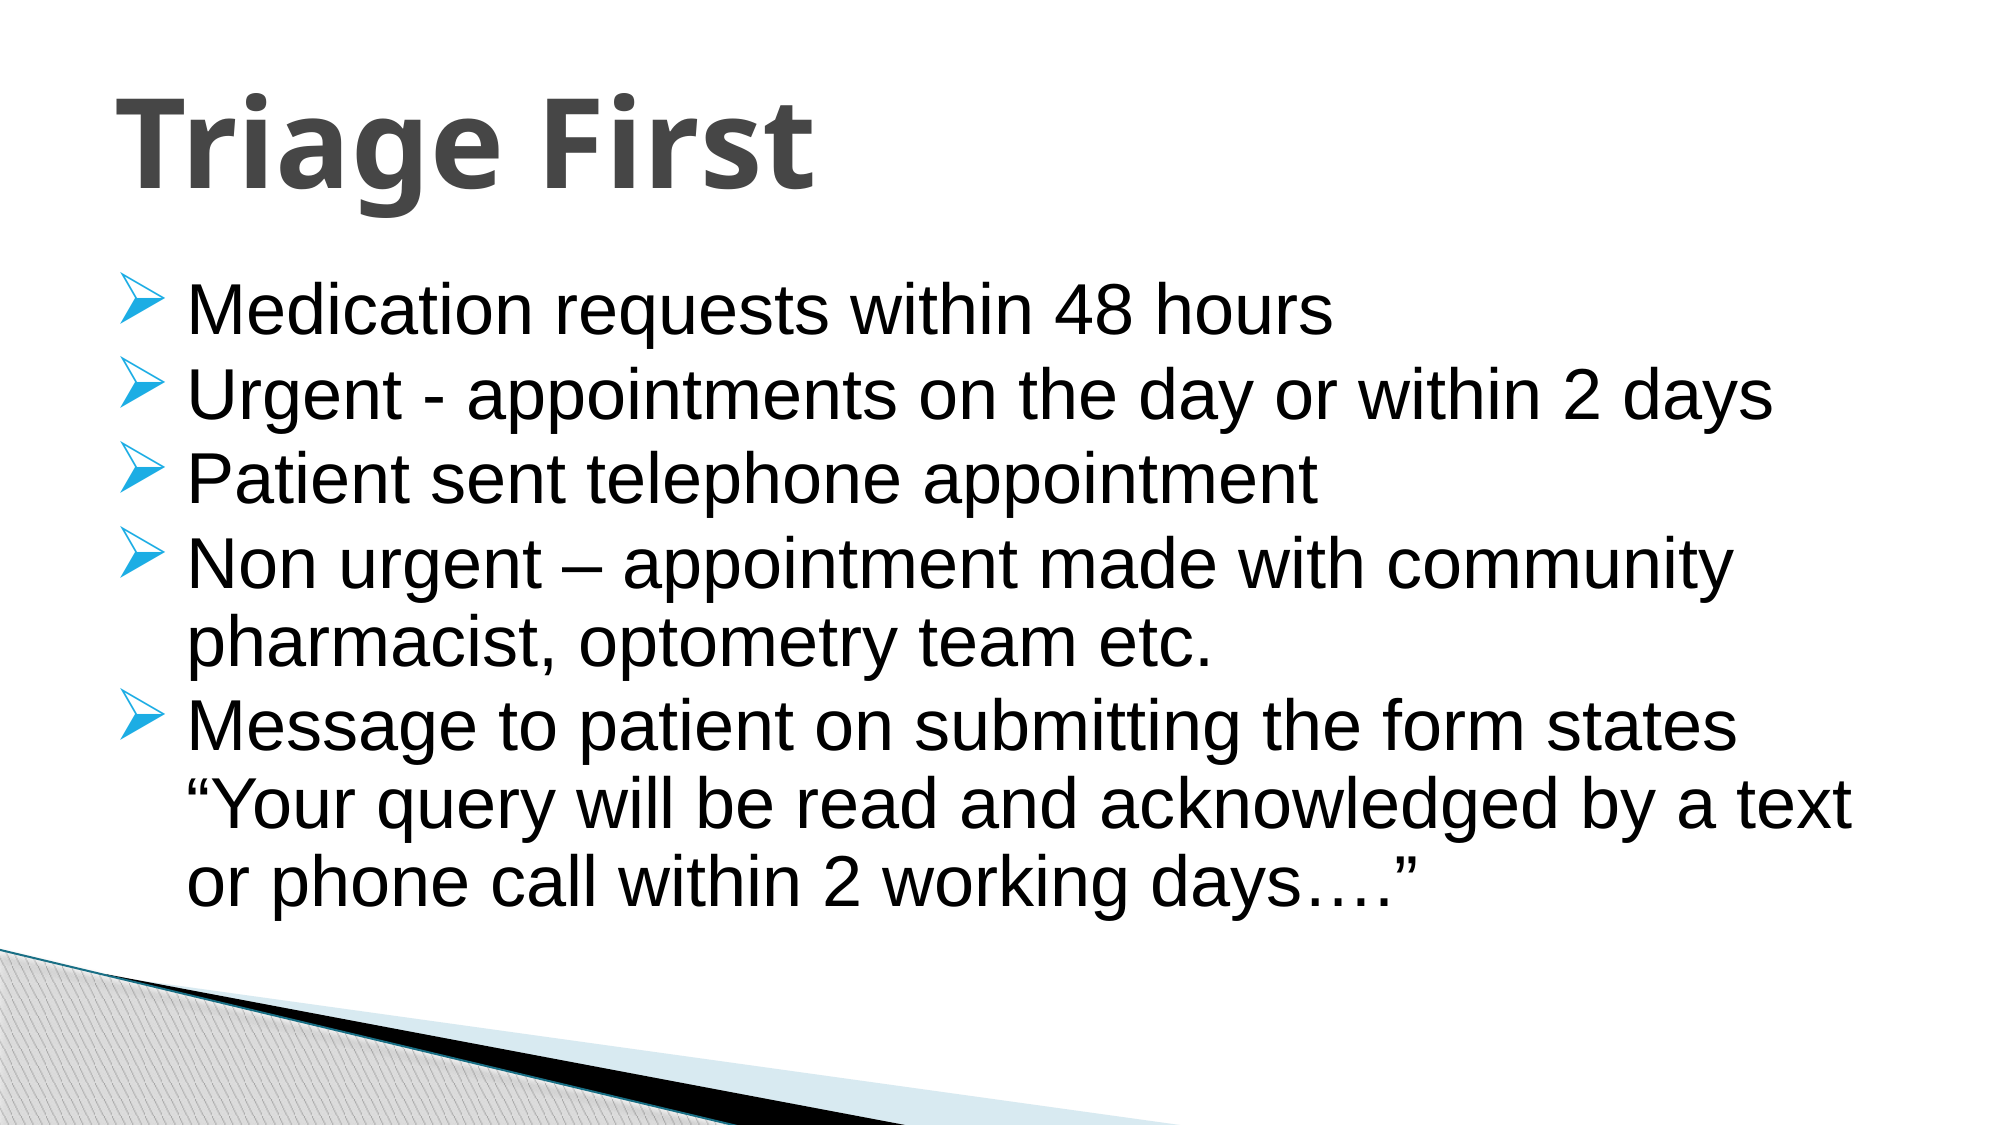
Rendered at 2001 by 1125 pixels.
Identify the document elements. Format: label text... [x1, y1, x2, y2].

list Medication requests within 48 hours Urgent - appointments on the day or within 2 days Patient sent telephone appointment Non urgent – appointment made with community pharmacist, optometry team etc. Message to patient on submitting the form states “Your query will be read and acknowledged by a text or phone call within 2 working days….” [99, 243, 1900, 986]
title Triage First [99, 45, 1900, 233]
